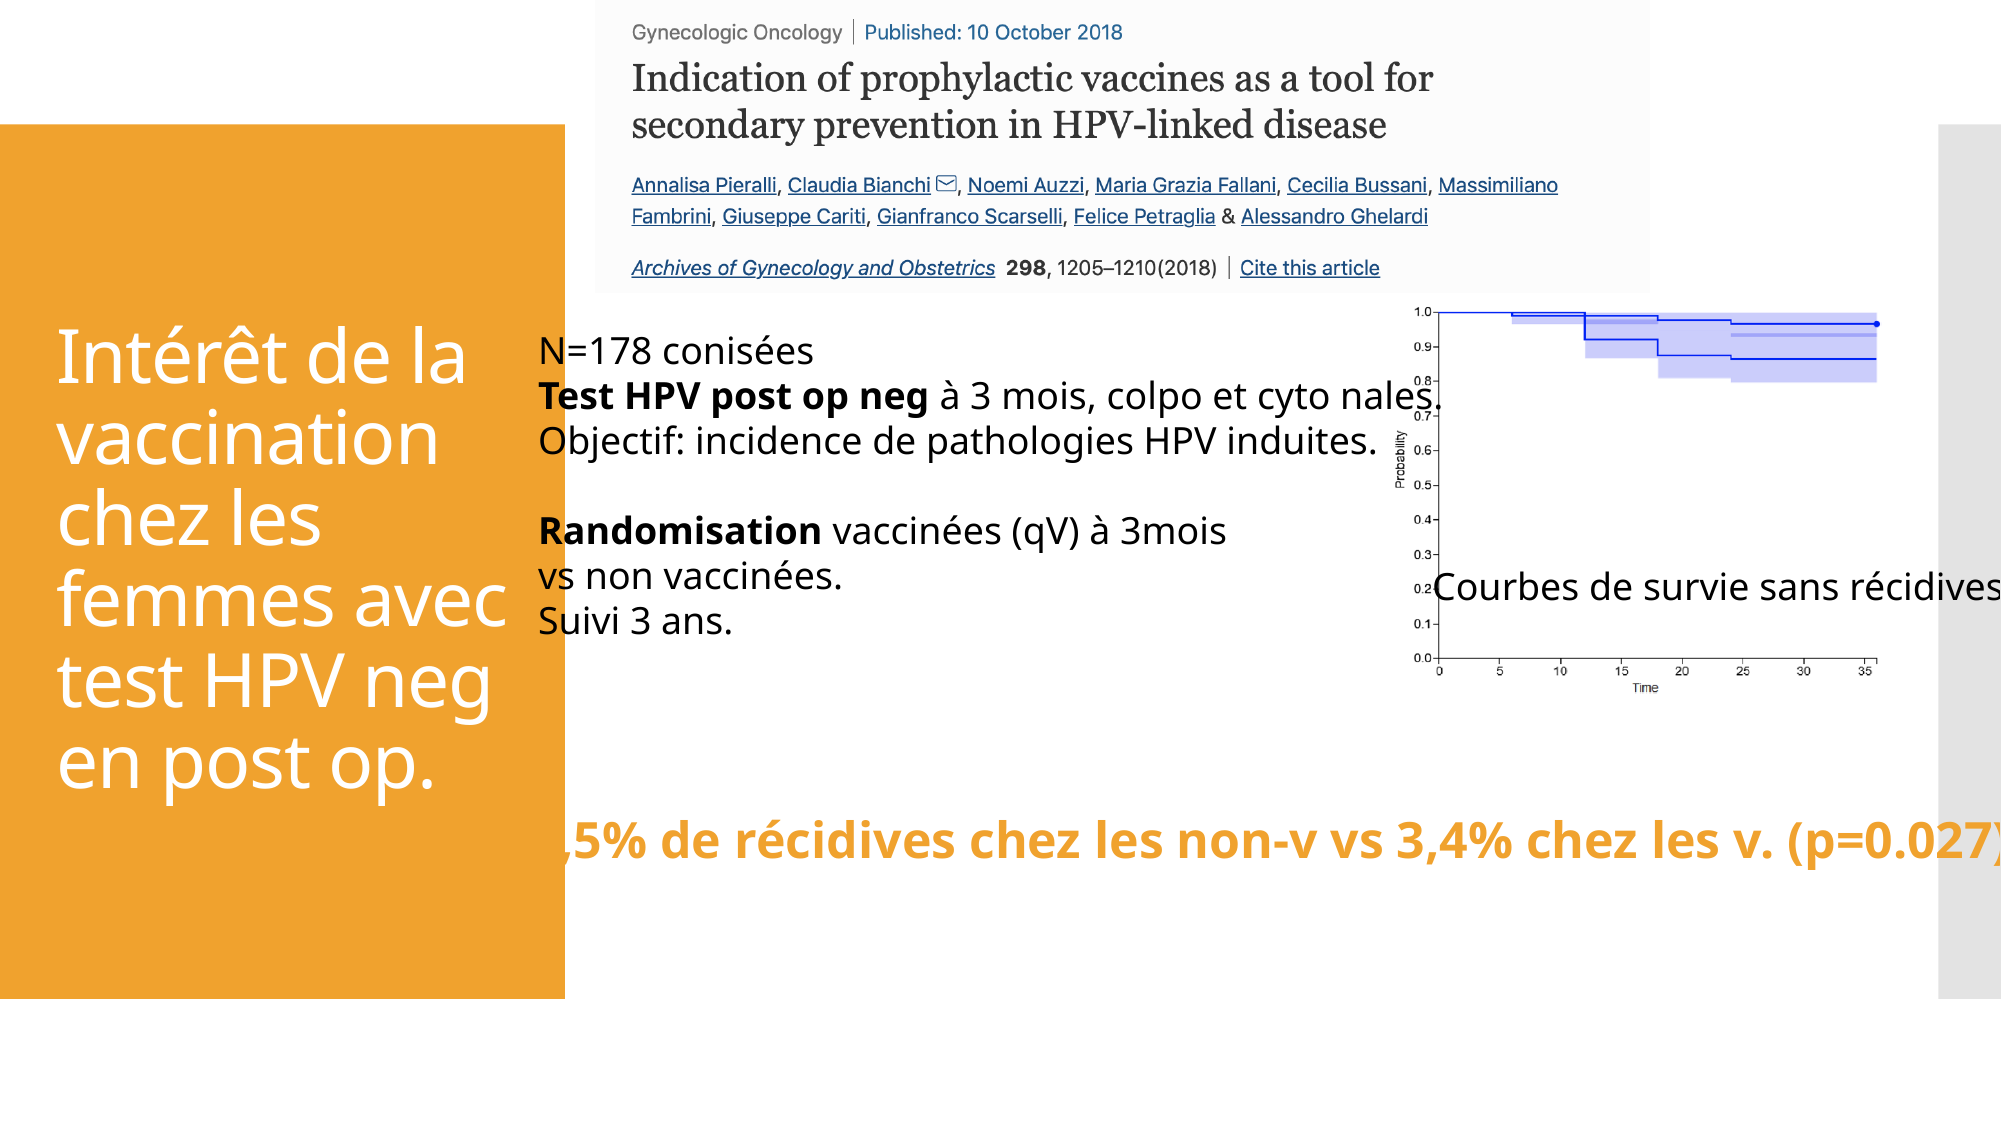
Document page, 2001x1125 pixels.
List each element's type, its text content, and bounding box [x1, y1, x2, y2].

title Intérêt de la vaccination chez les femmes avec test HPV neg en post op. [41, 184, 525, 940]
text_box N=178 conisées Test HPV post op neg à 3 mois, colpo et cyto nales. Objectif: incidence de pathologies HPV induites. Randomisation vaccinées (qV) à 3mois vs non vaccinées. Suivi 3 ans. [523, 319, 1375, 650]
text_box Courbes de survie sans récidives [1899, 555, 2000, 616]
picture [594, 0, 1899, 705]
text_box 13,5% de récidives chez les non-v vs 3,4% chez les v. (p=0.027) [487, 800, 2000, 966]
